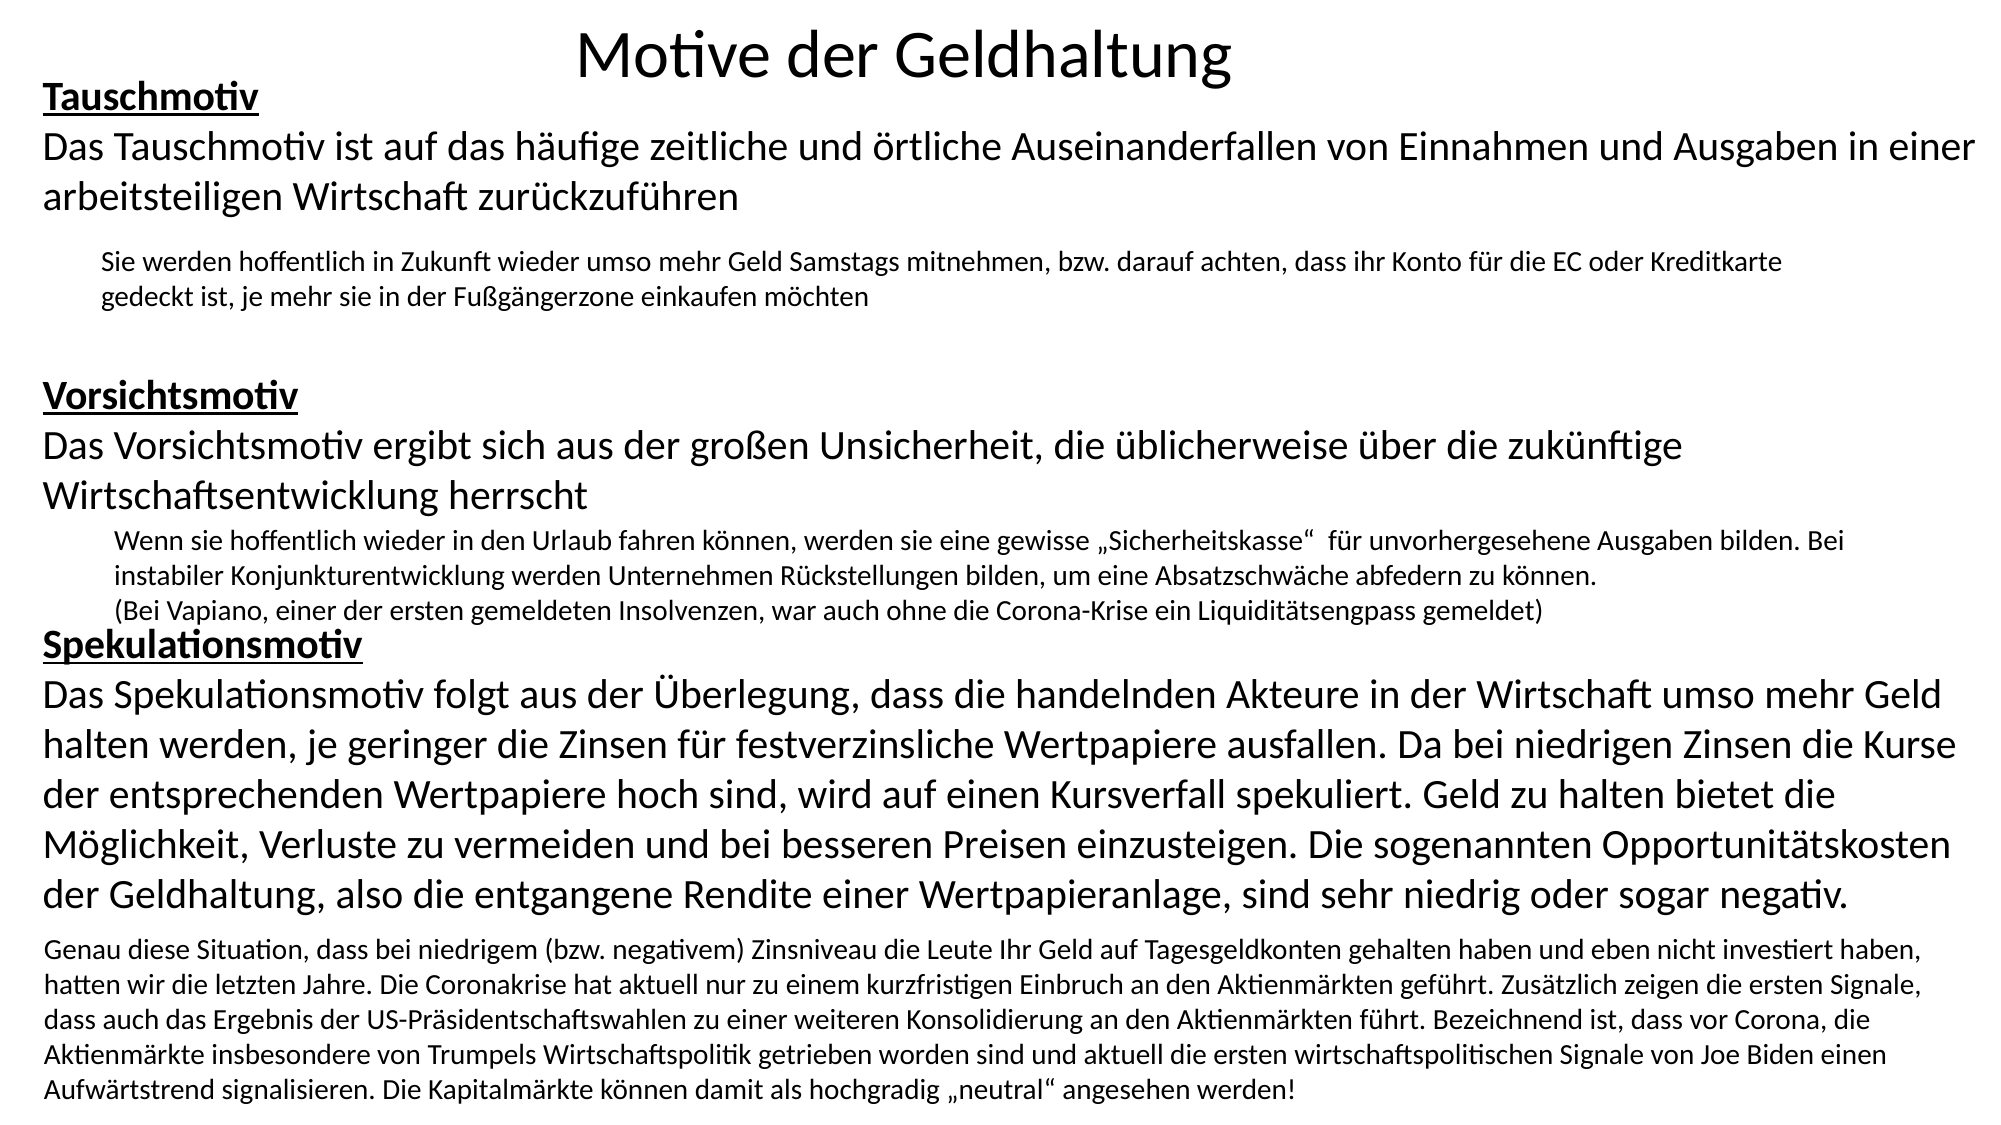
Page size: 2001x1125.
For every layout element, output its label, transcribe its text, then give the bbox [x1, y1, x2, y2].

text_box Sie werden hoffentlich in Zukunft wieder umso mehr Geld Samstags mitnehmen, bzw. darauf achten, dass ihr Konto für die EC oder Kreditkarte gedeckt ist, je mehr sie in der Fußgängerzone einkaufen möchten [86, 234, 1884, 320]
text_box Wenn sie hoffentlich wieder in den Urlaub fahren können, werden sie eine gewisse „Sicherheitskasse“ für unvorhergesehene Ausgaben bilden. Bei instabiler Konjunkturentwicklung werden Unternehmen Rückstellungen bilden, um eine Absatzschwäche abfedern zu können. (Bei Vapiano, einer der ersten gemeldeten Insolvenzen, war auch ohne die Corona-Krise ein Liquiditätsengpass gemeldet) [99, 513, 1897, 634]
text_box Genau diese Situation, dass bei niedrigem (bzw. negativem) Zinsniveau die Leute Ihr Geld auf Tagesgeldkonten gehalten haben und eben nicht investiert haben, hatten wir die letzten Jahre. Die Coronakrise hat aktuell nur zu einem kurzfristigen Einbruch an den Aktienmärkten geführt. Zusätzlich zeigen die ersten Signale, dass auch das Ergebnis der US-Präsidentschaftswahlen zu einer weiteren Konsolidierung an den Aktienmärkten führt. Bezeichnend ist, dass vor Corona, die Aktienmärkte insbesondere von Trumpels Wirtschaftspolitik getrieben worden sind und aktuell die ersten wirtschaftspolitischen Signale von Joe Biden einen Aufwärtstrend signalisieren. Die Kapitalmärkte können damit als hochgradig „neutral“ angesehen werden! [29, 922, 1955, 1113]
text_box Motive der Geldhaltung [562, 2, 1247, 62]
text_box Tauschmotiv Das Tauschmotiv ist auf das häufige zeitliche und örtliche Auseinanderfallen von Einnahmen und Ausgaben in einer arbeitsteiligen Wirtschaft zurückzuführen Vorsichtsmotiv Das Vorsichtsmotiv ergibt sich aus der großen Unsicherheit, die üblicherweise über die zukünftige Wirtschaftsentwicklung herrscht Spekulationsmotiv Das Spekulationsmotiv folgt aus der Überlegung, dass die handelnden Akteure in der Wirtschaft umso mehr Geld halten werden, je geringer die Zinsen für festverzinsliche Wertpapiere ausfallen. Da bei niedrigen Zinsen die Kurse der entsprechenden Wertpapiere hoch sind, wird auf einen Kursverfall spekuliert. Geld zu halten bietet die Möglichkeit, Verluste zu vermeiden und bei besseren Preisen einzusteigen. Die sogenannten Opportunitätskosten der Geldhaltung, also die entgangene Rendite einer Wertpapieranlage, sind sehr niedrig oder sogar negativ. [29, 62, 2000, 950]
